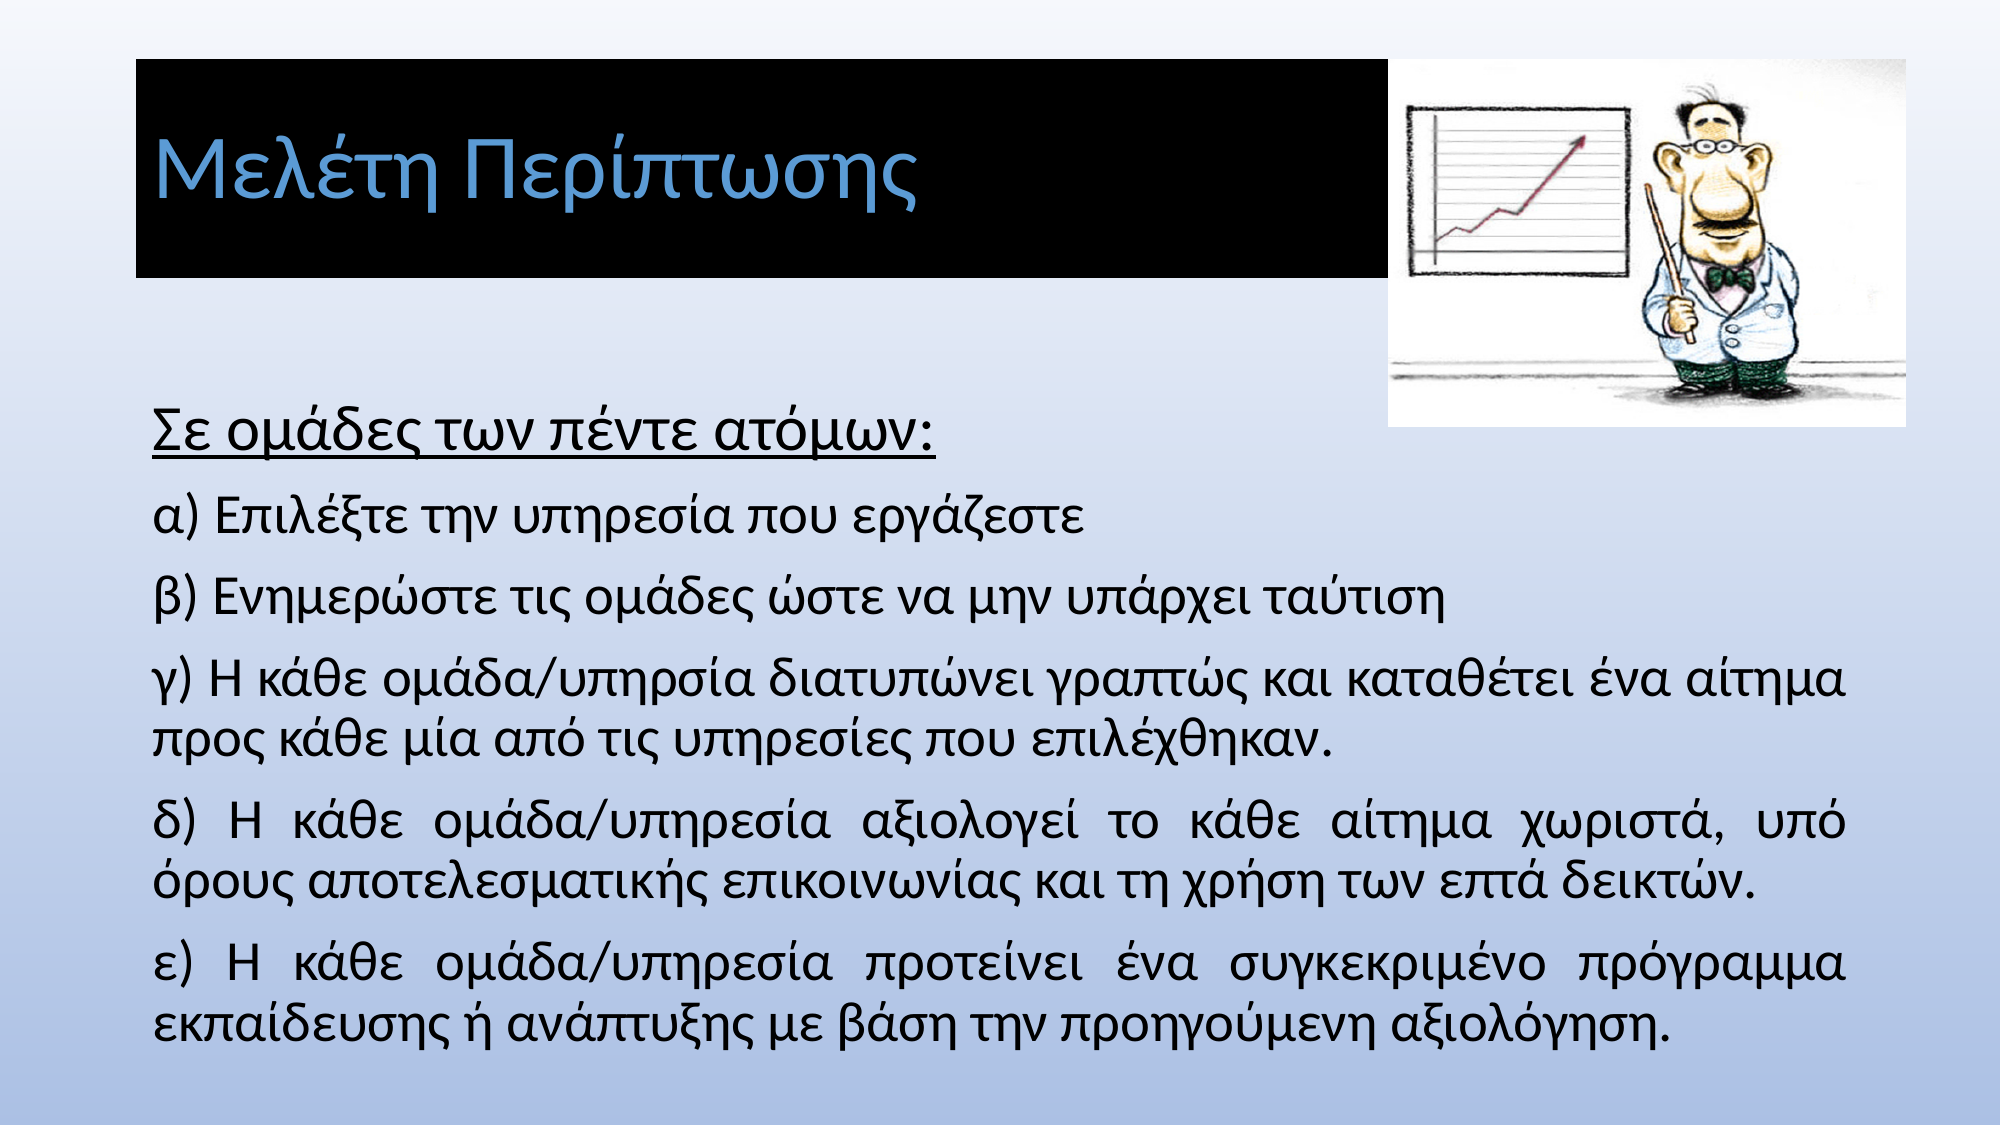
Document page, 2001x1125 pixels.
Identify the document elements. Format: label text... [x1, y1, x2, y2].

picture [1388, 59, 1906, 427]
list Σε ομάδες των πέντε ατόμων: α) Επιλέξτε την υπηρεσία που εργάζεστε β) Ενημερώστε τις ομάδες ώστε να μην υπάρχει ταύτιση γ) Η κάθε ομάδα/υπηρσία διατυπώνει γραπτώς και καταθέτει ένα αίτημα προς κάθε μία από τις υπηρεσίες που επιλέχθηκαν. δ) Η κάθε ομάδα/υπηρεσία αξιολογεί το κάθε αίτημα χωριστά, υπό όρους αποτελεσματικής επικοινωνίας και τη χρήση των επτά δεικτών. ε) Η κάθε ομάδα/υπηρεσία προτείνει ένα συγκεκριμένο πρόγραμμα εκπαίδευσης ή ανάπτυξης με βάση την προηγούμενη αξιολόγηση. [137, 299, 1863, 1066]
title Μελέτη Περίπτωσης [136, 59, 1388, 278]
